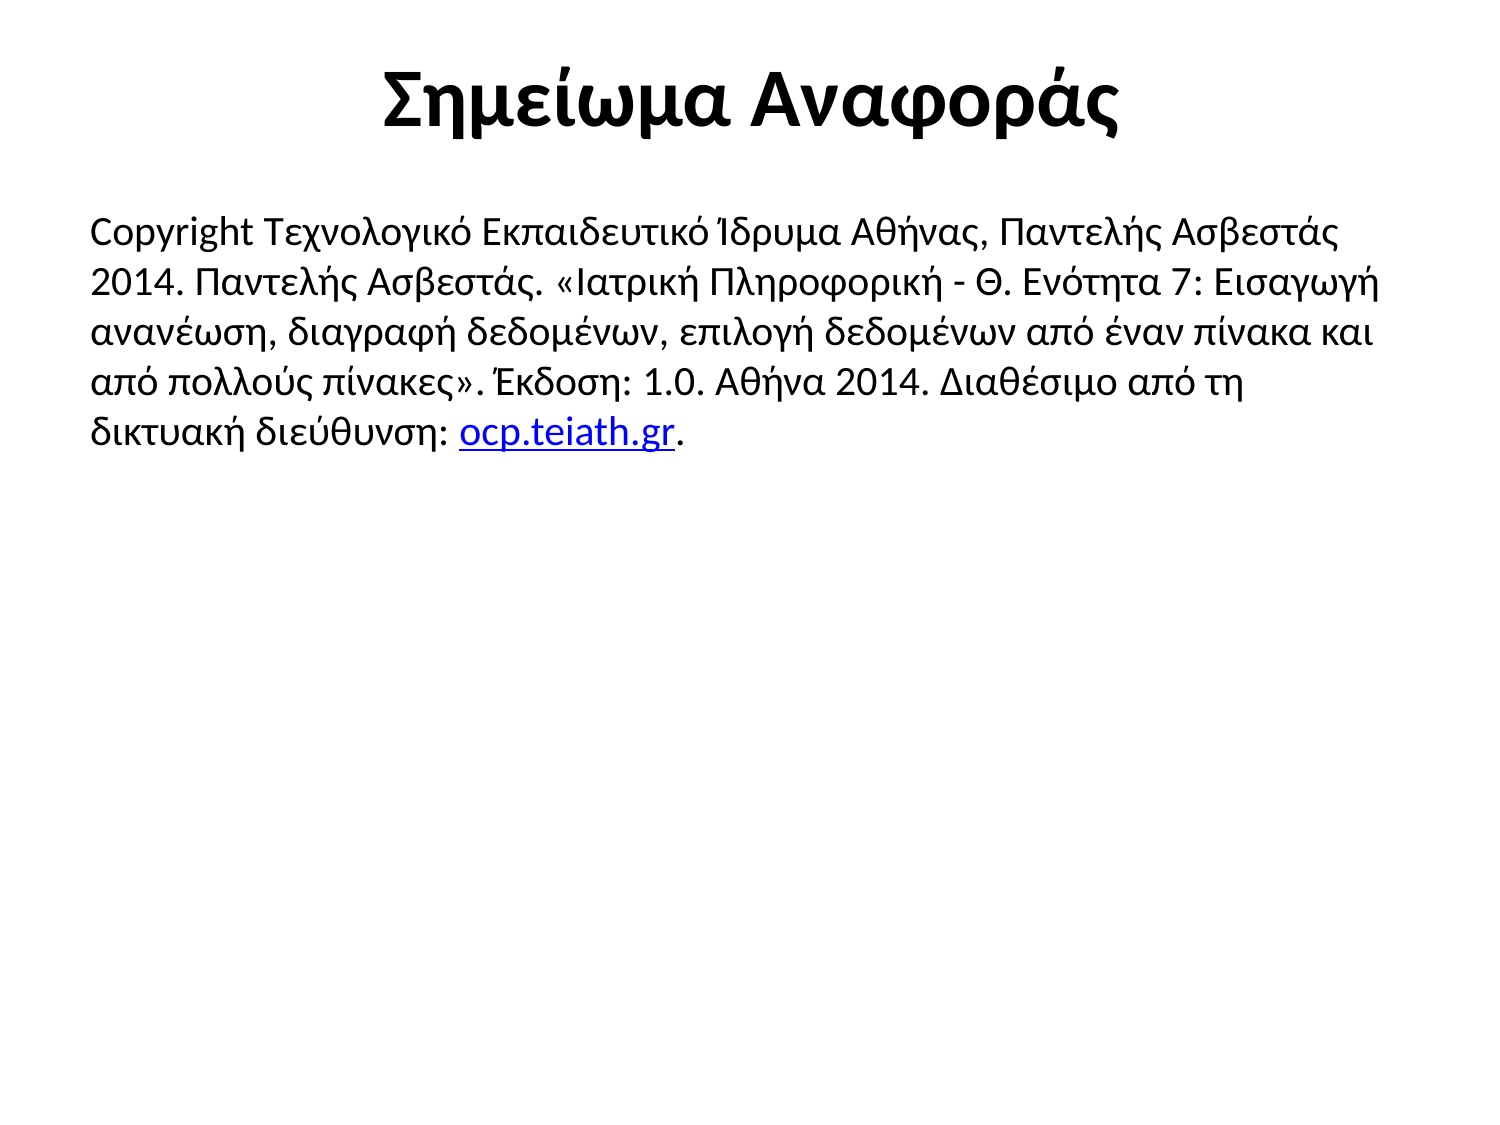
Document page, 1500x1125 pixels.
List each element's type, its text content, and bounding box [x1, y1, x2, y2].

list Copyright Τεχνολογικό Εκπαιδευτικό Ίδρυμα Αθήνας, Παντελής Ασβεστάς 2014. Παντελής Ασβεστάς. «Ιατρική Πληροφορική - Θ. Ενότητα 7: Εισαγωγή ανανέωση, διαγραφή δεδομένων, επιλογή δεδομένων από έναν πίνακα και από πολλούς πίνακες». Έκδοση: 1.0. Αθήνα 2014. Διαθέσιμο από τη δικτυακή διεύθυνση: ocp.teiath.gr. [75, 196, 1425, 1024]
title Σημείωμα Αναφοράς [76, 19, 1427, 169]
